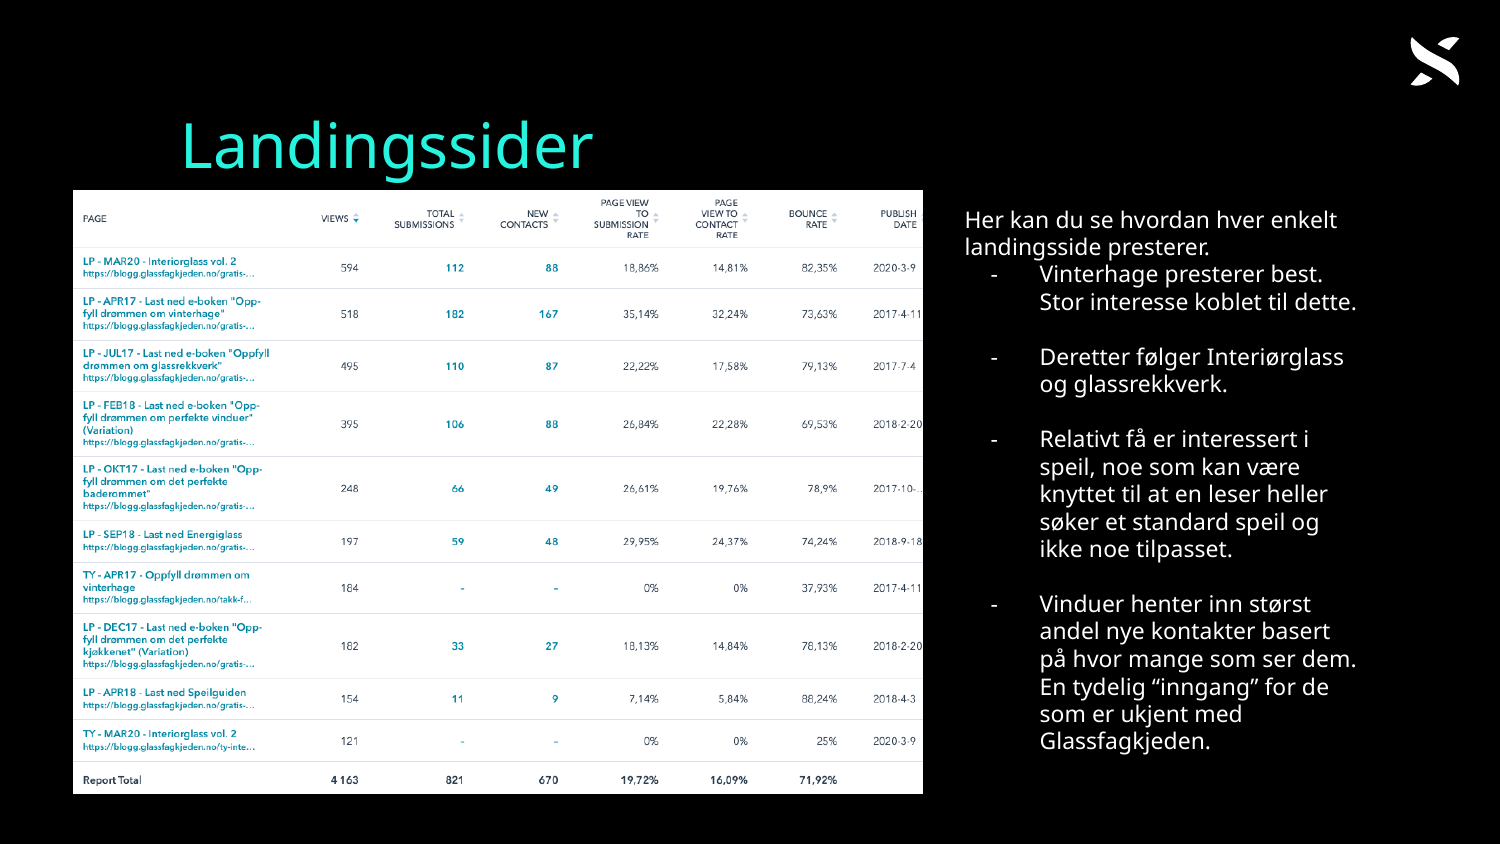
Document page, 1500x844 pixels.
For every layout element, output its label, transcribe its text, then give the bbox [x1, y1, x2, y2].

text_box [1408, 36, 1462, 86]
picture [73, 189, 923, 794]
text_box Her kan du se hvordan hver enkelt landingsside presterer. Vinterhage presterer best. Stor interesse koblet til dette. Deretter følger Interiørglass og glassrekkverk. Relativt få er interessert i speil, noe som kan være knyttet til at en leser heller søker et standard speil og ikke noe tilpasset. Vinduer henter inn størst andel nye kontakter basert på hvor mange som ser dem. En tydelig “inngang” for de som er ukjent med Glassfagkjeden. [949, 190, 1379, 770]
text_box Landingssider [165, 96, 1051, 191]
